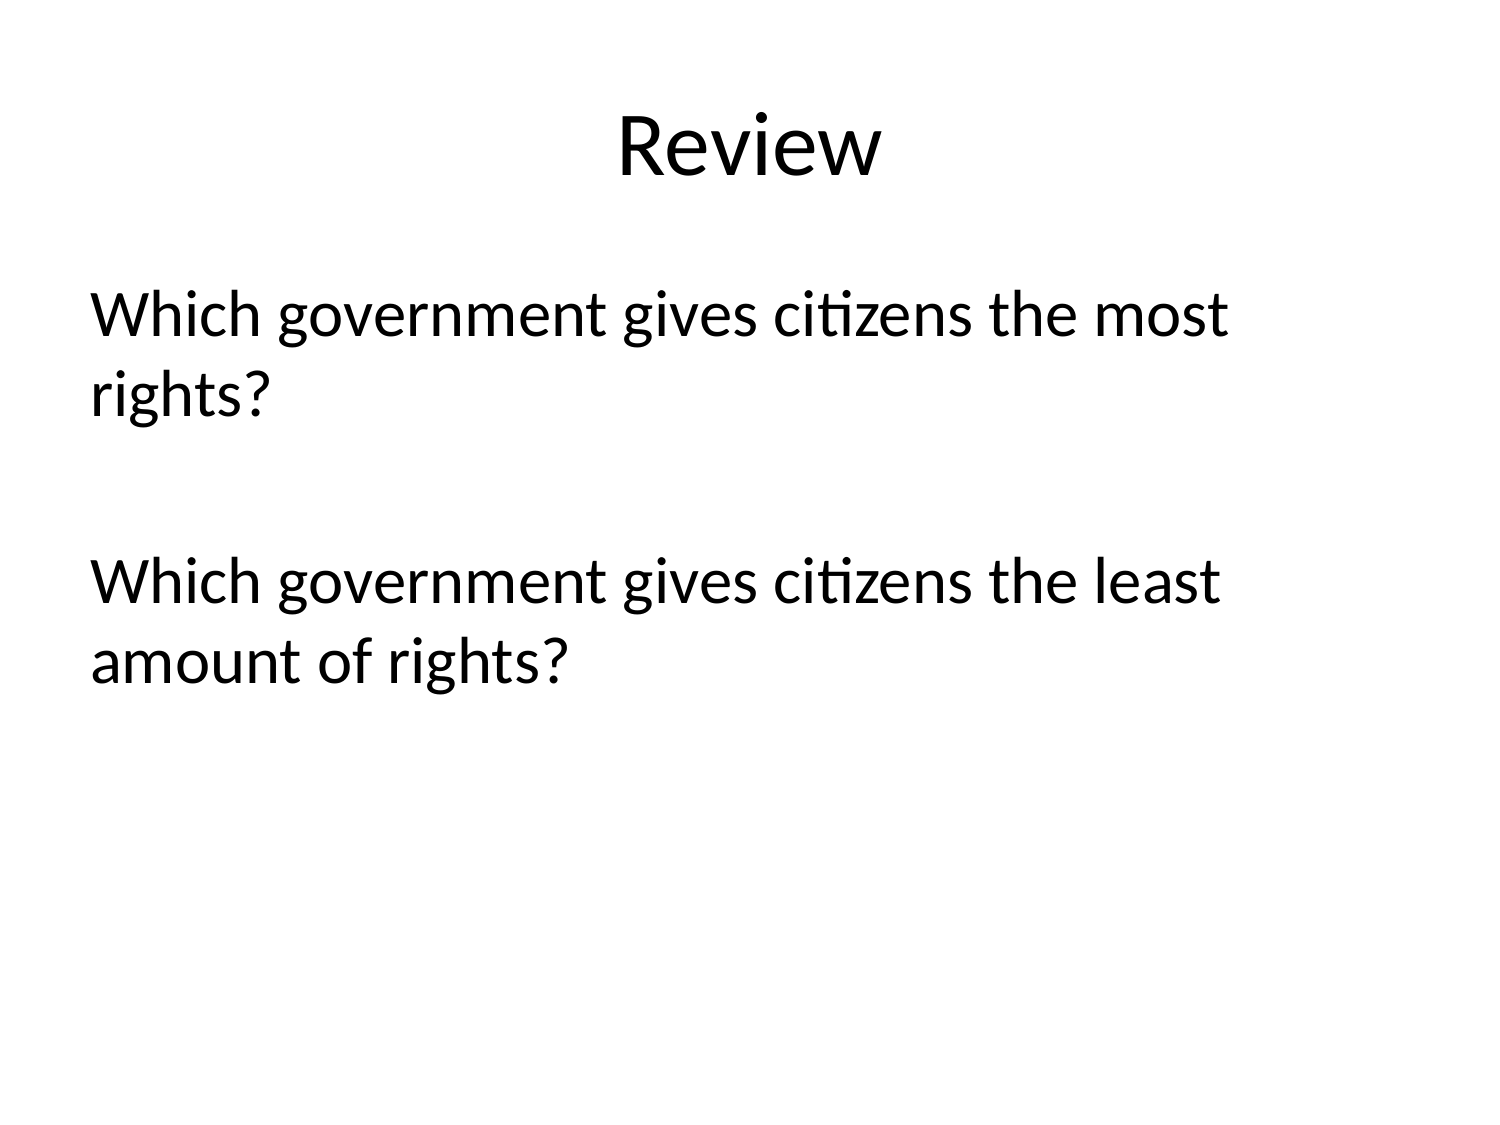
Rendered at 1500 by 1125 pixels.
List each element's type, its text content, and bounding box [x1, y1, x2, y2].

title Review [75, 45, 1425, 233]
list Which government gives citizens the most rights? Which government gives citizens the least amount of rights? [75, 262, 1425, 1005]
